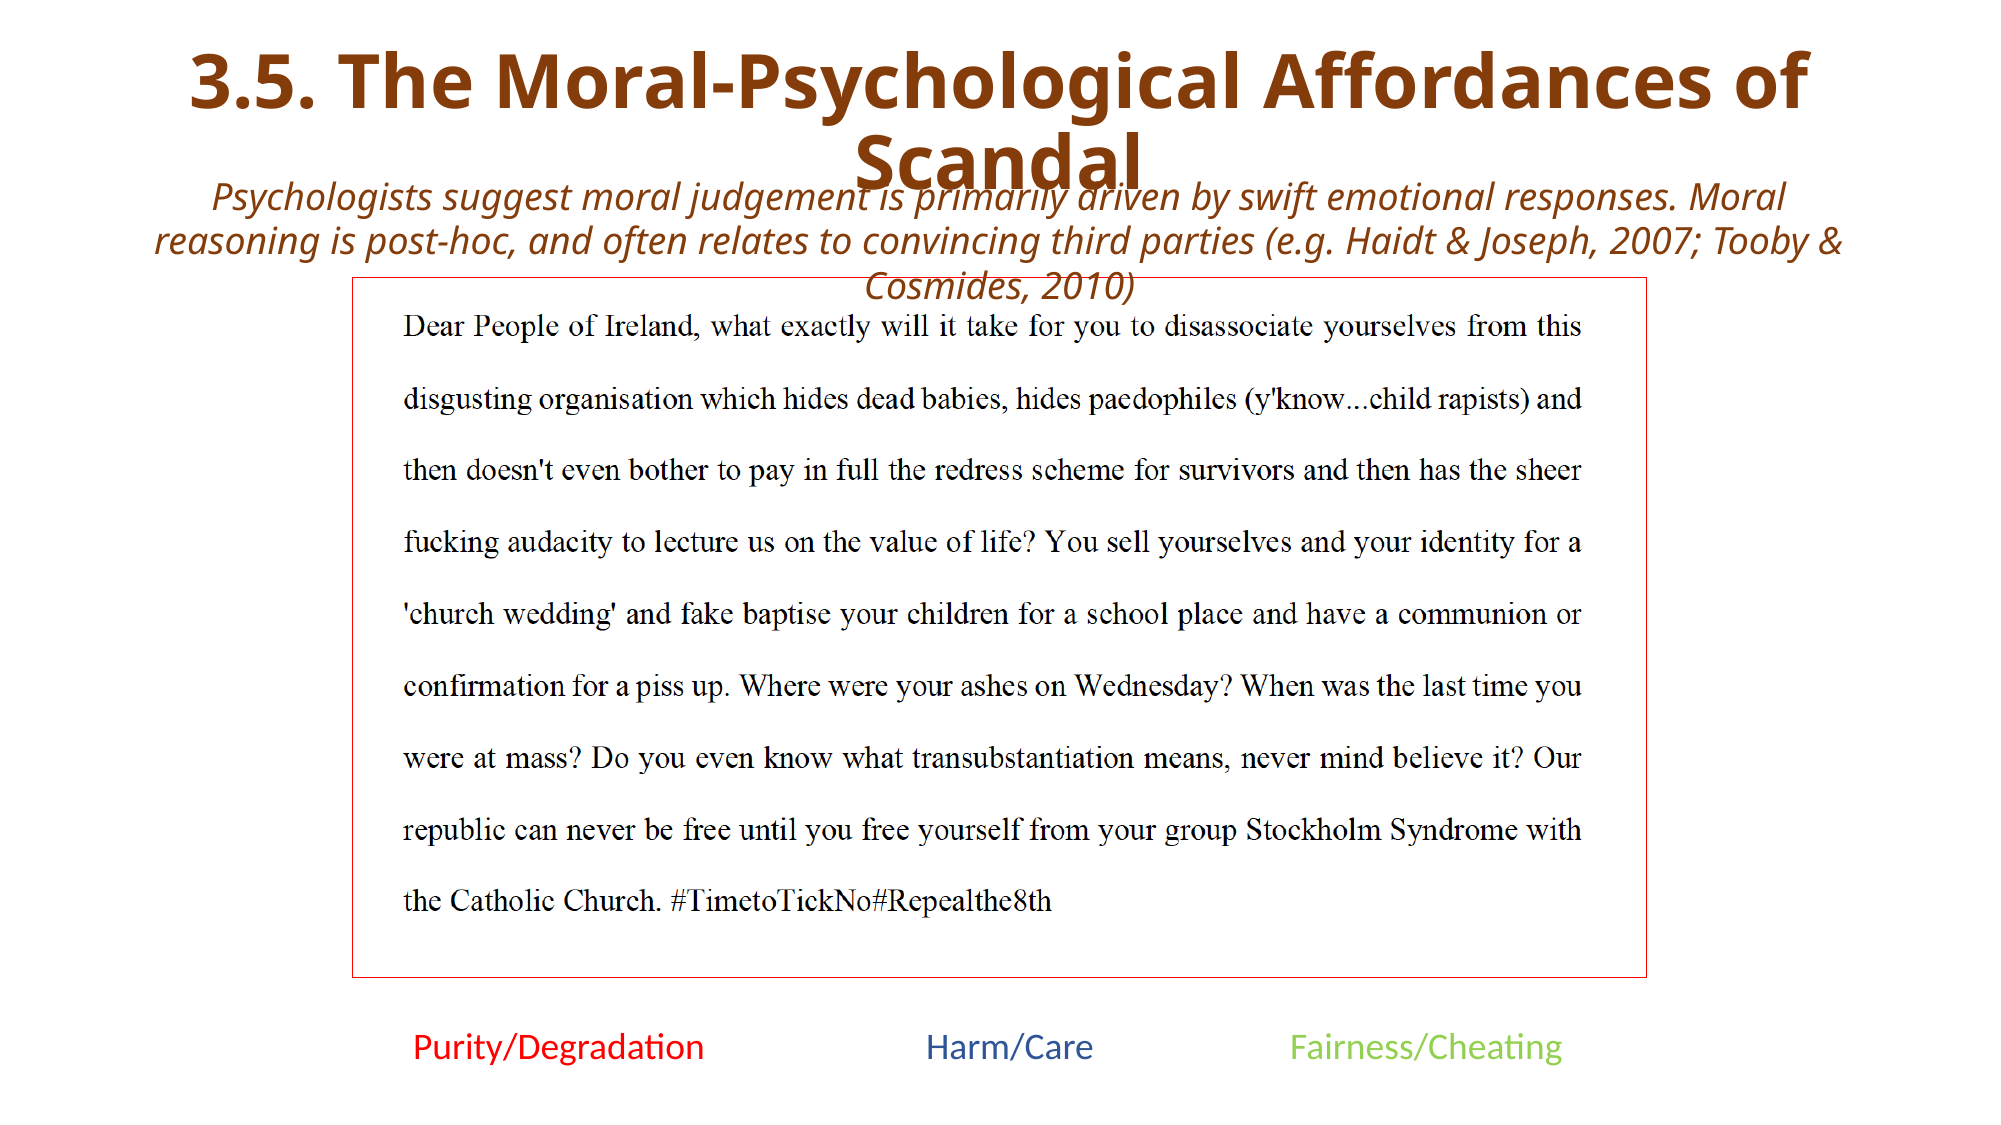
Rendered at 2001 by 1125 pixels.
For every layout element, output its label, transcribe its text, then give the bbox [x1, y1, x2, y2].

text_box Fairness/Cheating [1275, 1015, 1579, 1075]
title 3.5. The Moral-Psychological Affordances of Scandal [73, 16, 1926, 234]
text_box Harm/Care [911, 1014, 1109, 1075]
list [352, 277, 1647, 978]
text_box Purity/Degradation [398, 1014, 789, 1075]
text_box Psychologists suggest moral judgement is primarily driven by swift emotional responses. Moral reasoning is post-hoc, and often relates to convincing third parties (e.g. Haidt & Joseph, 2007; Tooby & Cosmides, 2010) [116, 165, 1883, 315]
